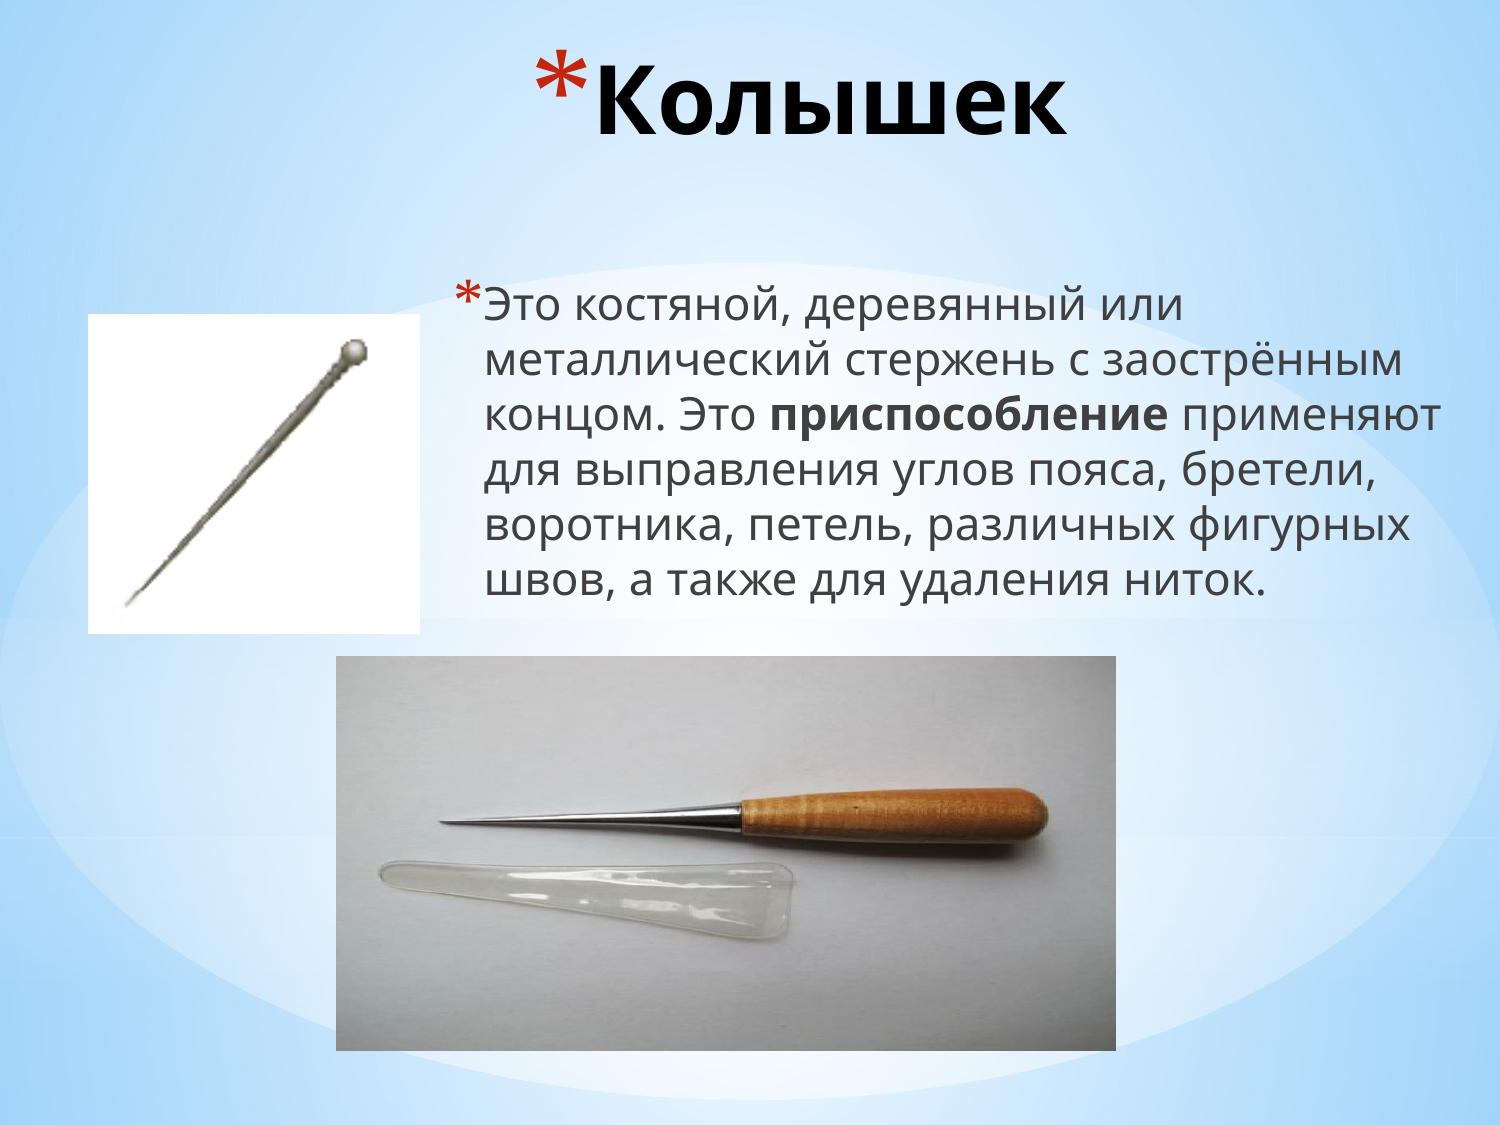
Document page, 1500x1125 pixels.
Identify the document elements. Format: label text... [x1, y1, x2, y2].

picture [336, 656, 1116, 1051]
picture [88, 314, 420, 634]
list Это костяной, деревянный или металлический стержень с заострённым концом. Это приспособление применяют для выправления углов пояса, бретели, воротника, петель, различных фигурных швов, а также для удаления ниток. [431, 267, 1481, 838]
title Колышек [265, 30, 1334, 219]
